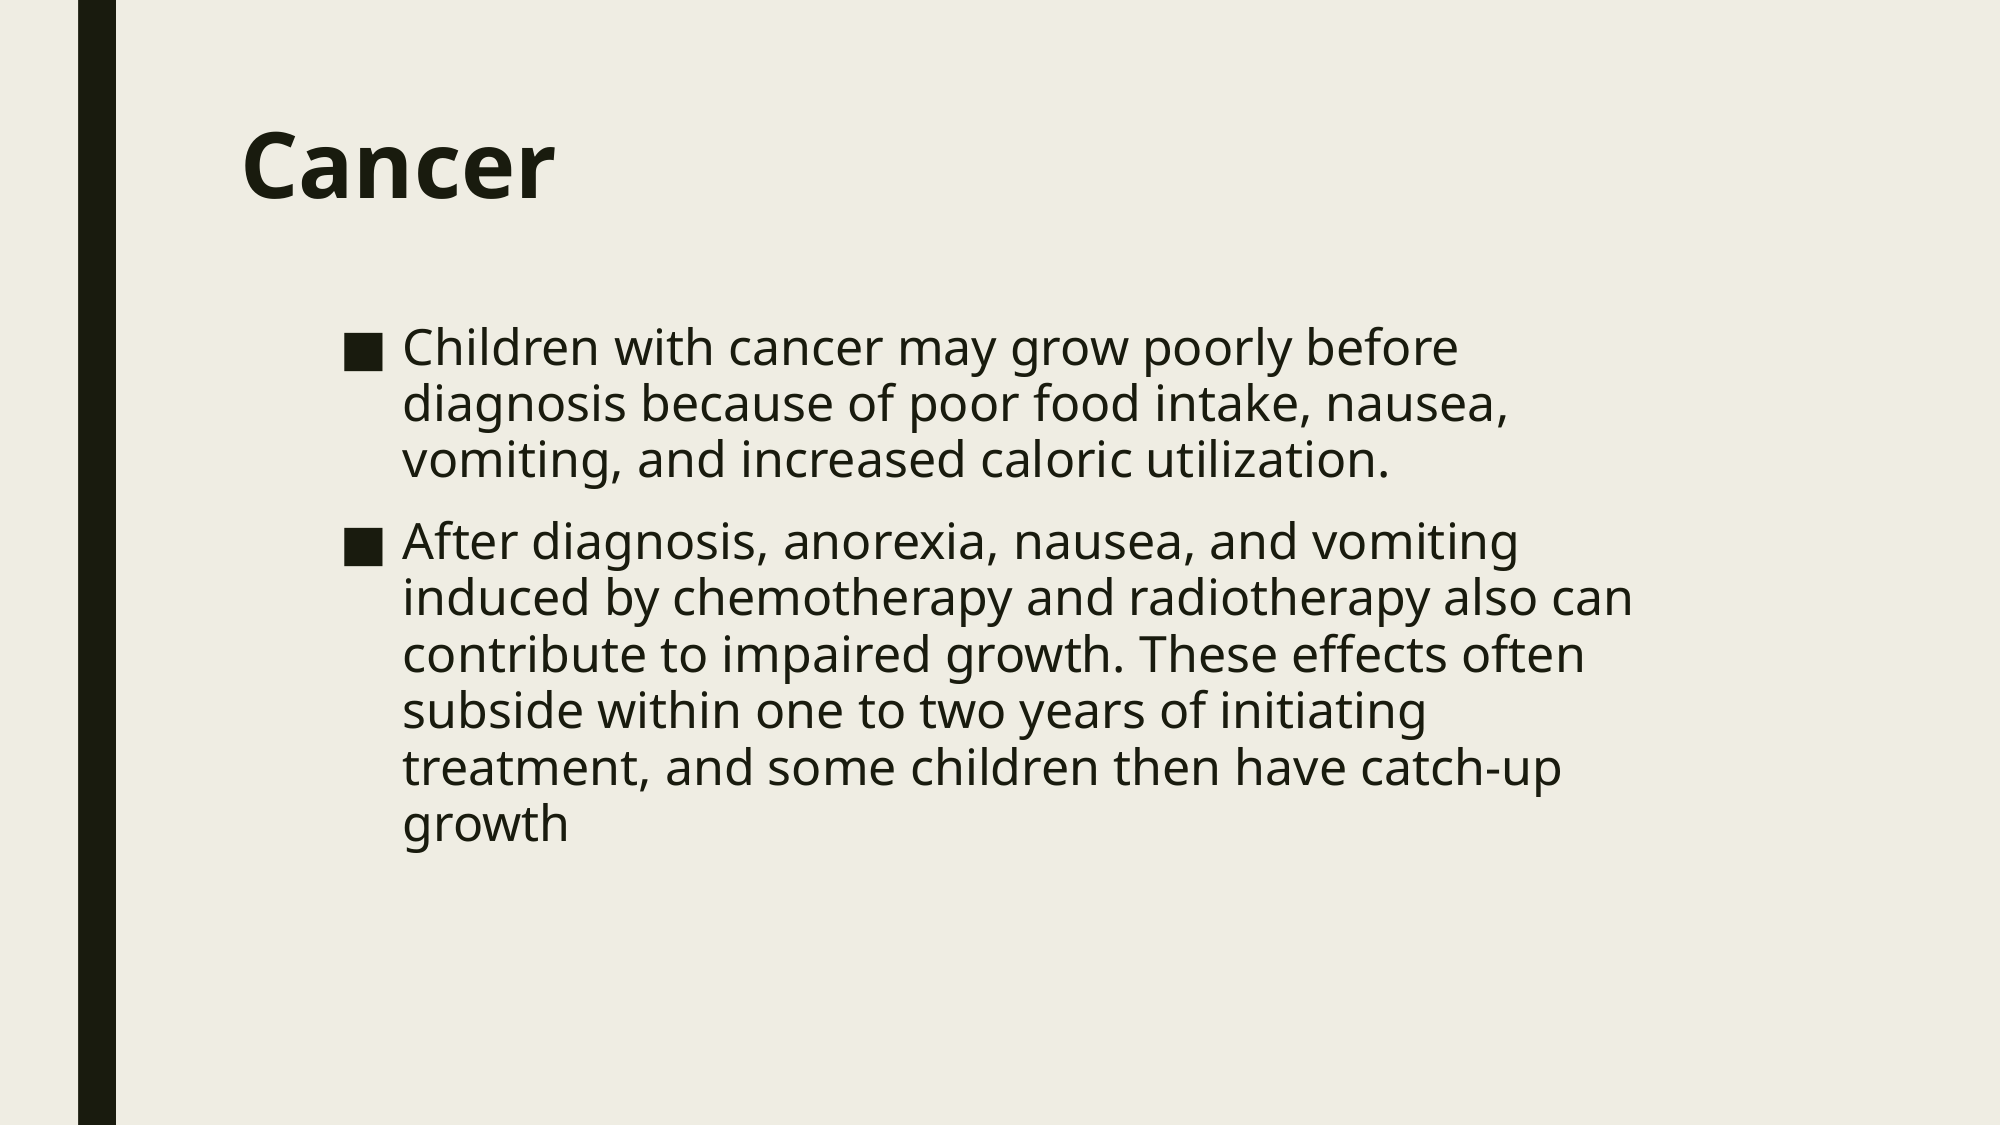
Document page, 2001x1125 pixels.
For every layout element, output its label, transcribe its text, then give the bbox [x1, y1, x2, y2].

list Children with cancer may grow poorly before diagnosis because of poor food intake, nausea, vomiting, and increased caloric utilization. After diagnosis, anorexia, nausea, and vomiting induced by chemotherapy and radiotherapy also can contribute to impaired growth. These effects often subside within one to two years of initiating treatment, and some children then have catch-up growth [324, 312, 1675, 1055]
title Cancer [225, 112, 1800, 357]
